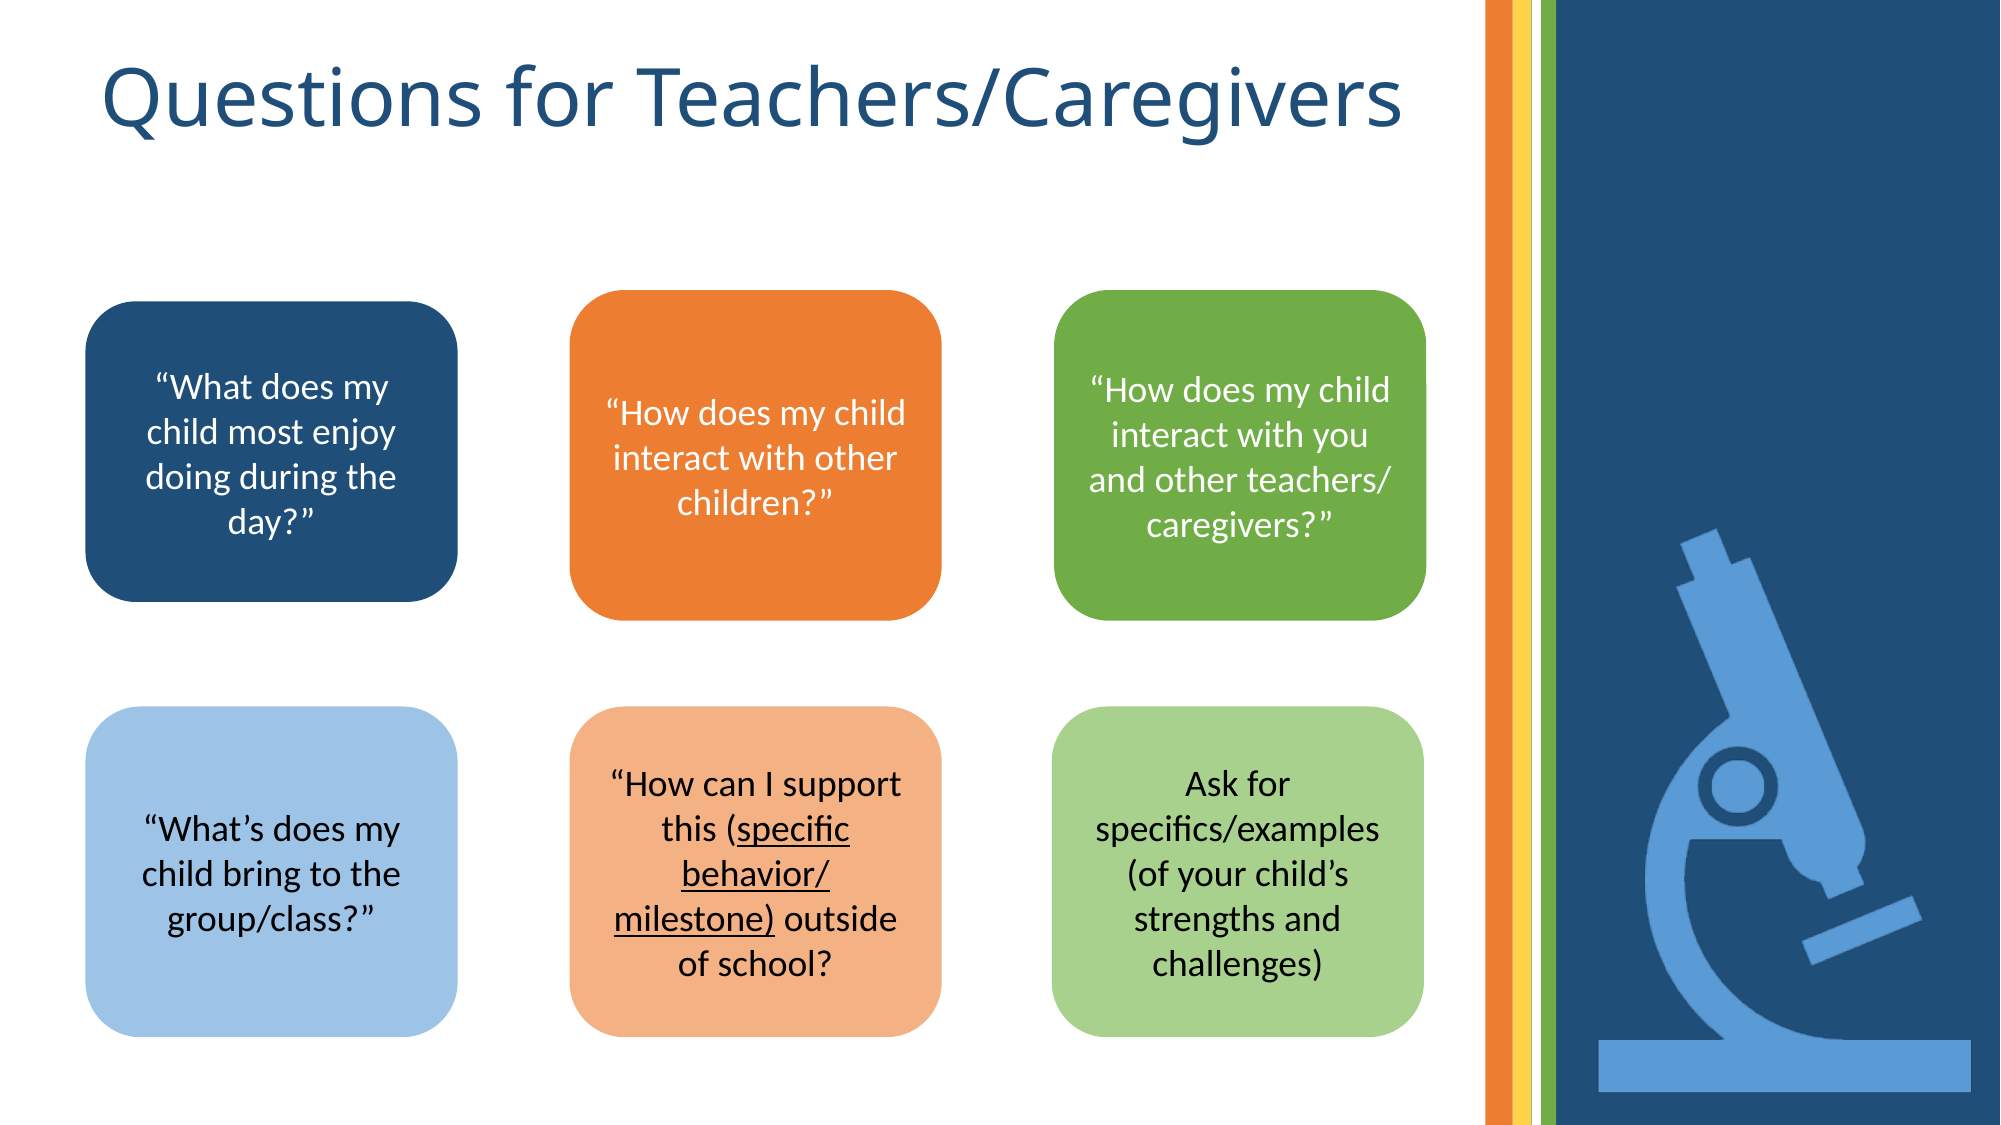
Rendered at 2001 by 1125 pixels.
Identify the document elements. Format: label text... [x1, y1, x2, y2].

text_box “What’s does my child bring to the group/class?” [84, 705, 459, 1039]
text_box Ask for specifics/examples (of your child’s strengths and challenges) [1050, 705, 1425, 1039]
text_box “How does my child interact with you and other teachers/ caregivers?” [1053, 288, 1428, 622]
text_box “How does my child interact with other children?” [568, 288, 943, 622]
text_box “What does my child most enjoy doing during the day?” [84, 300, 459, 603]
title Questions for Teachers/Caregivers [85, 15, 1460, 185]
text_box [1465, 0, 2000, 1125]
text_box “How can I support this (specific behavior/ milestone) outside of school? [568, 705, 943, 1039]
